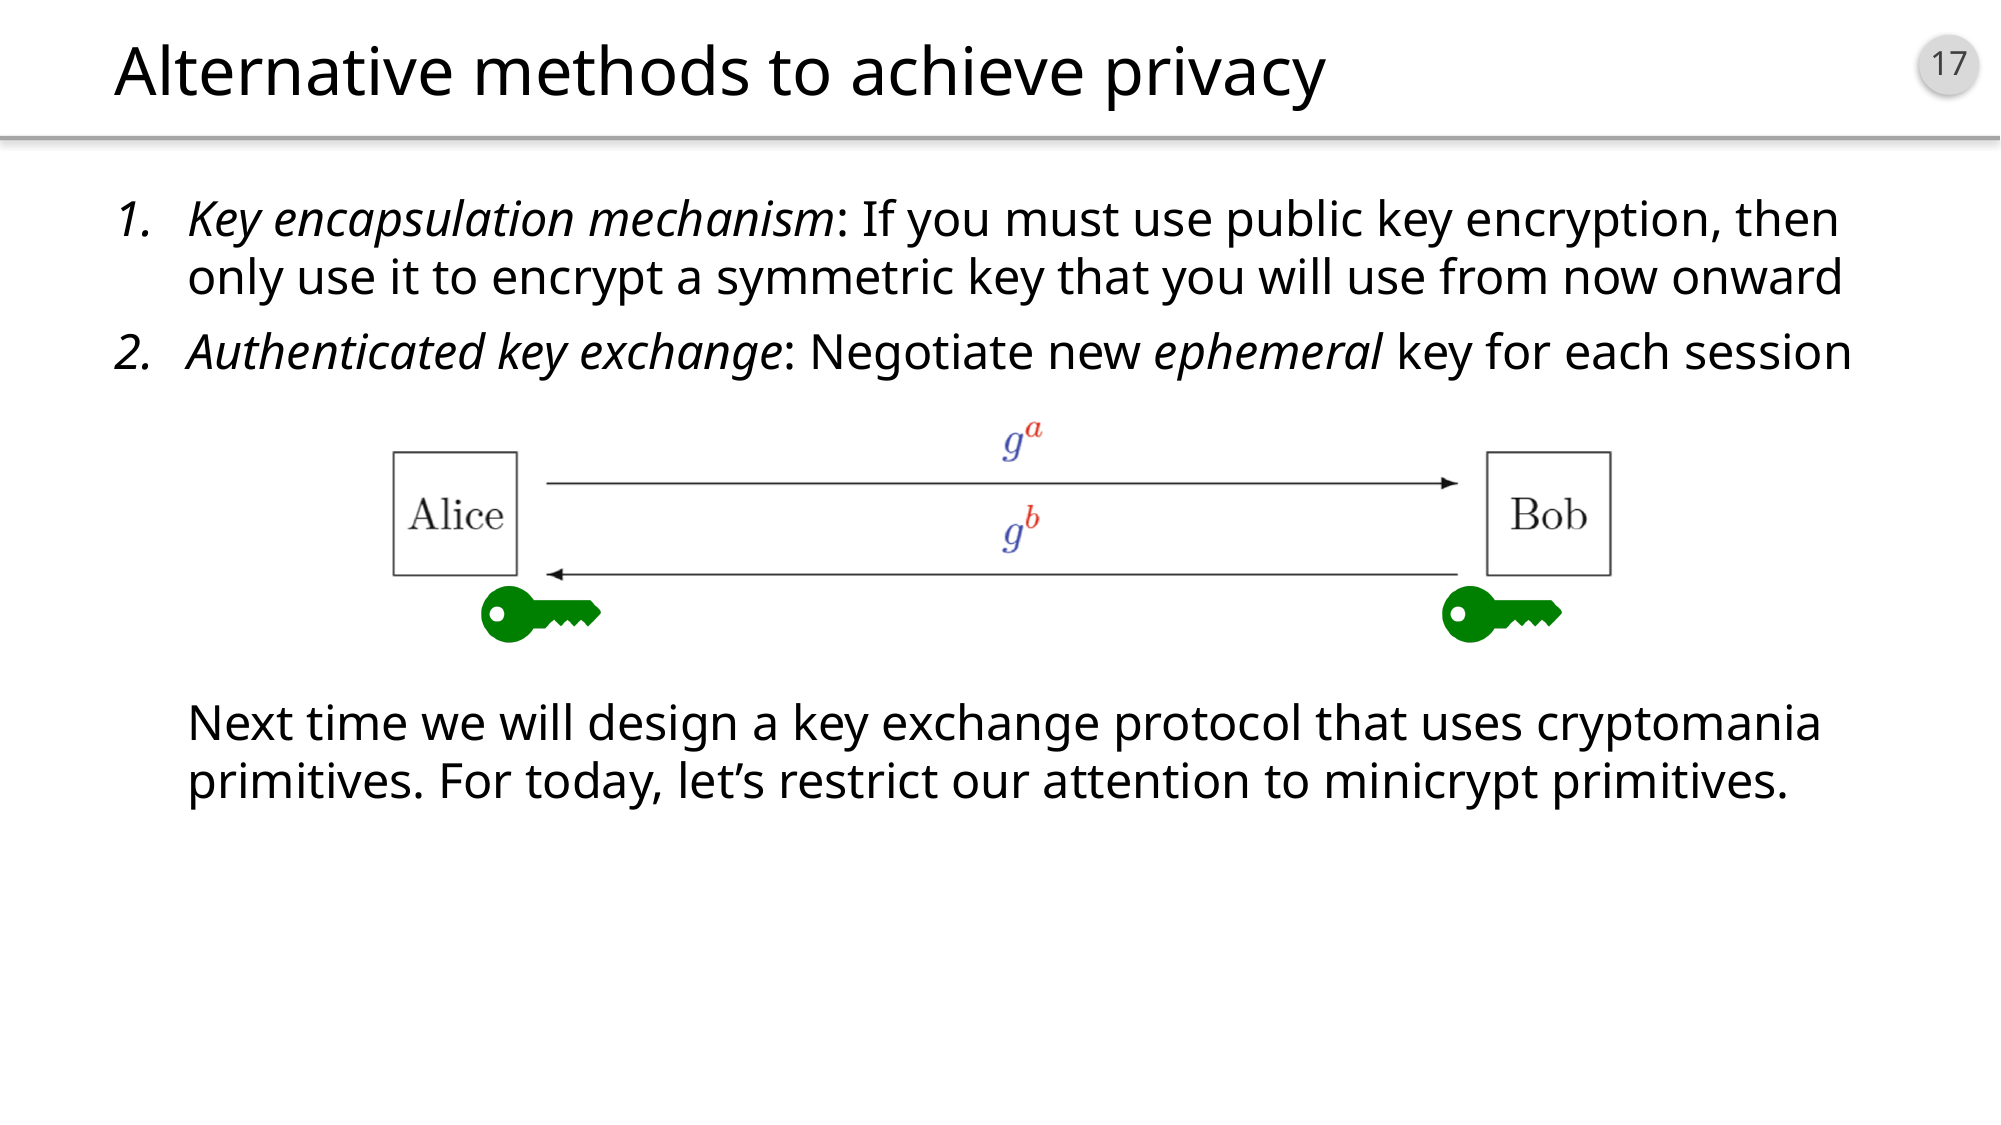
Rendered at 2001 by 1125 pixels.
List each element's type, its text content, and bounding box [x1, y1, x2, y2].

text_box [375, 410, 1625, 674]
title Alternative methods to achieve privacy [99, 24, 1900, 114]
list Key encapsulation mechanism: If you must use public key encryption, then only use it to encrypt a symmetric key that you will use from now onward Authenticated key exchange: Negotiate new ephemeral key for each session Next time we will design a key exchange protocol that uses cryptomania primitives. For today, let’s restrict our attention to minicrypt primitives. [99, 180, 1900, 1044]
